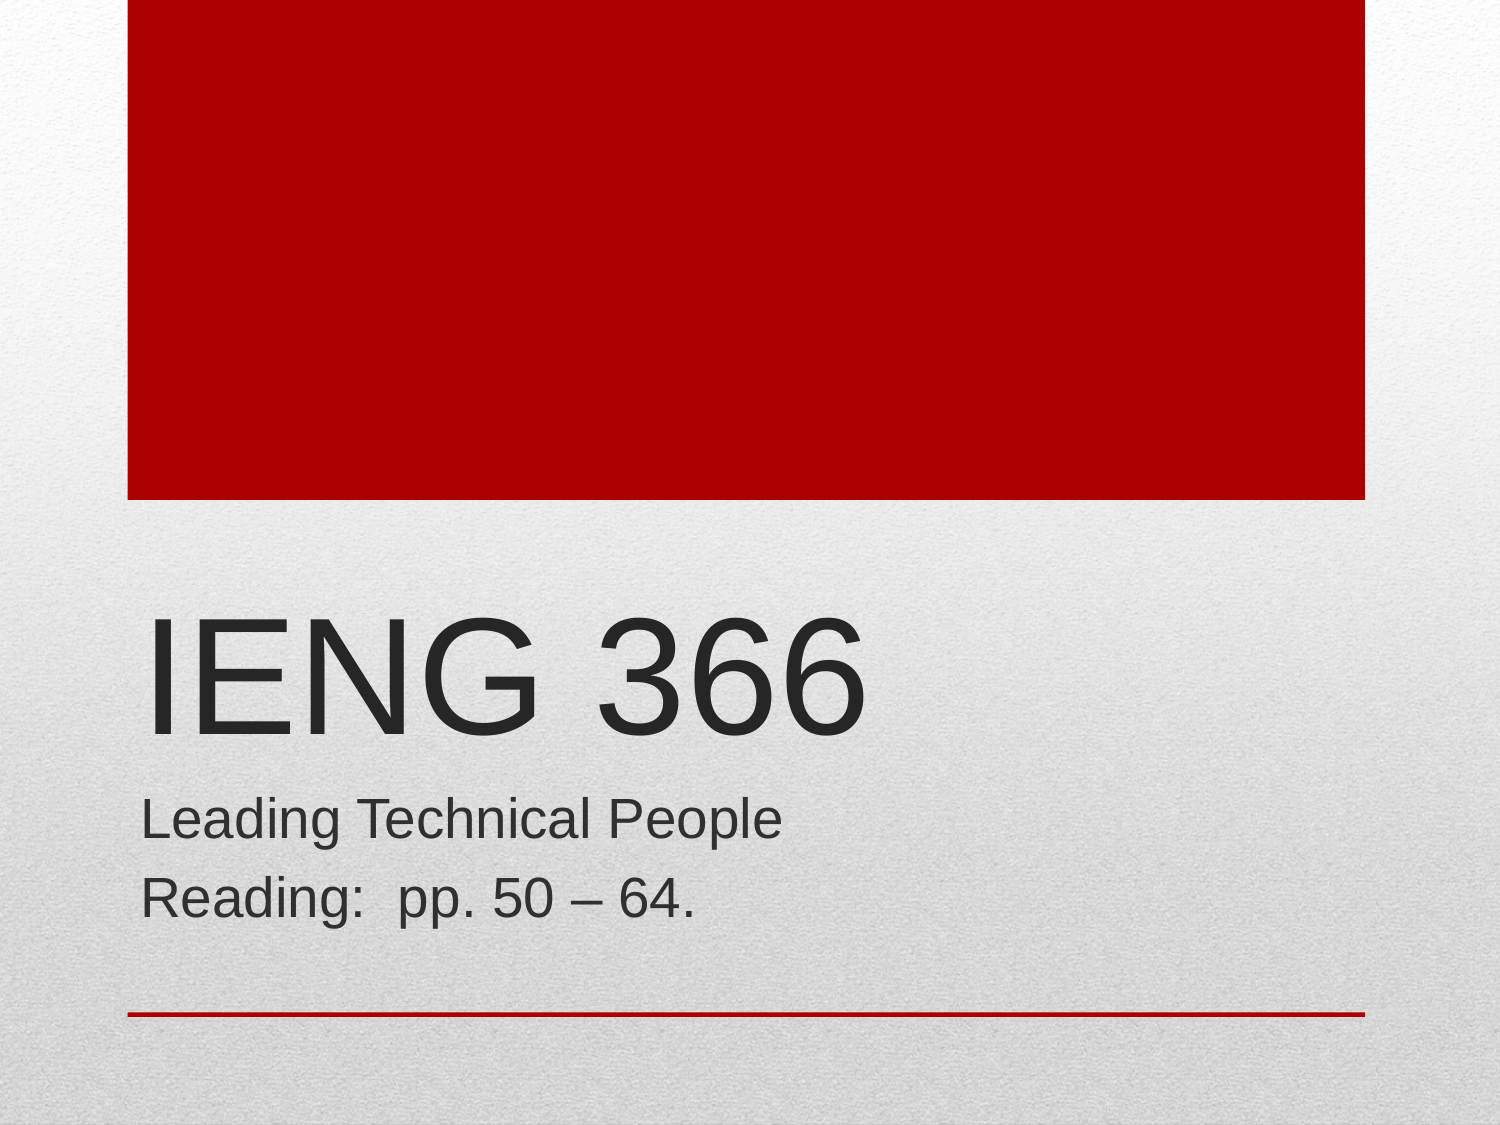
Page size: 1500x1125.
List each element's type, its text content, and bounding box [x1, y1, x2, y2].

title IENG 366 [125, 525, 1363, 775]
subtitle Leading Technical People Reading: pp. 50 – 64. [125, 774, 1250, 938]
